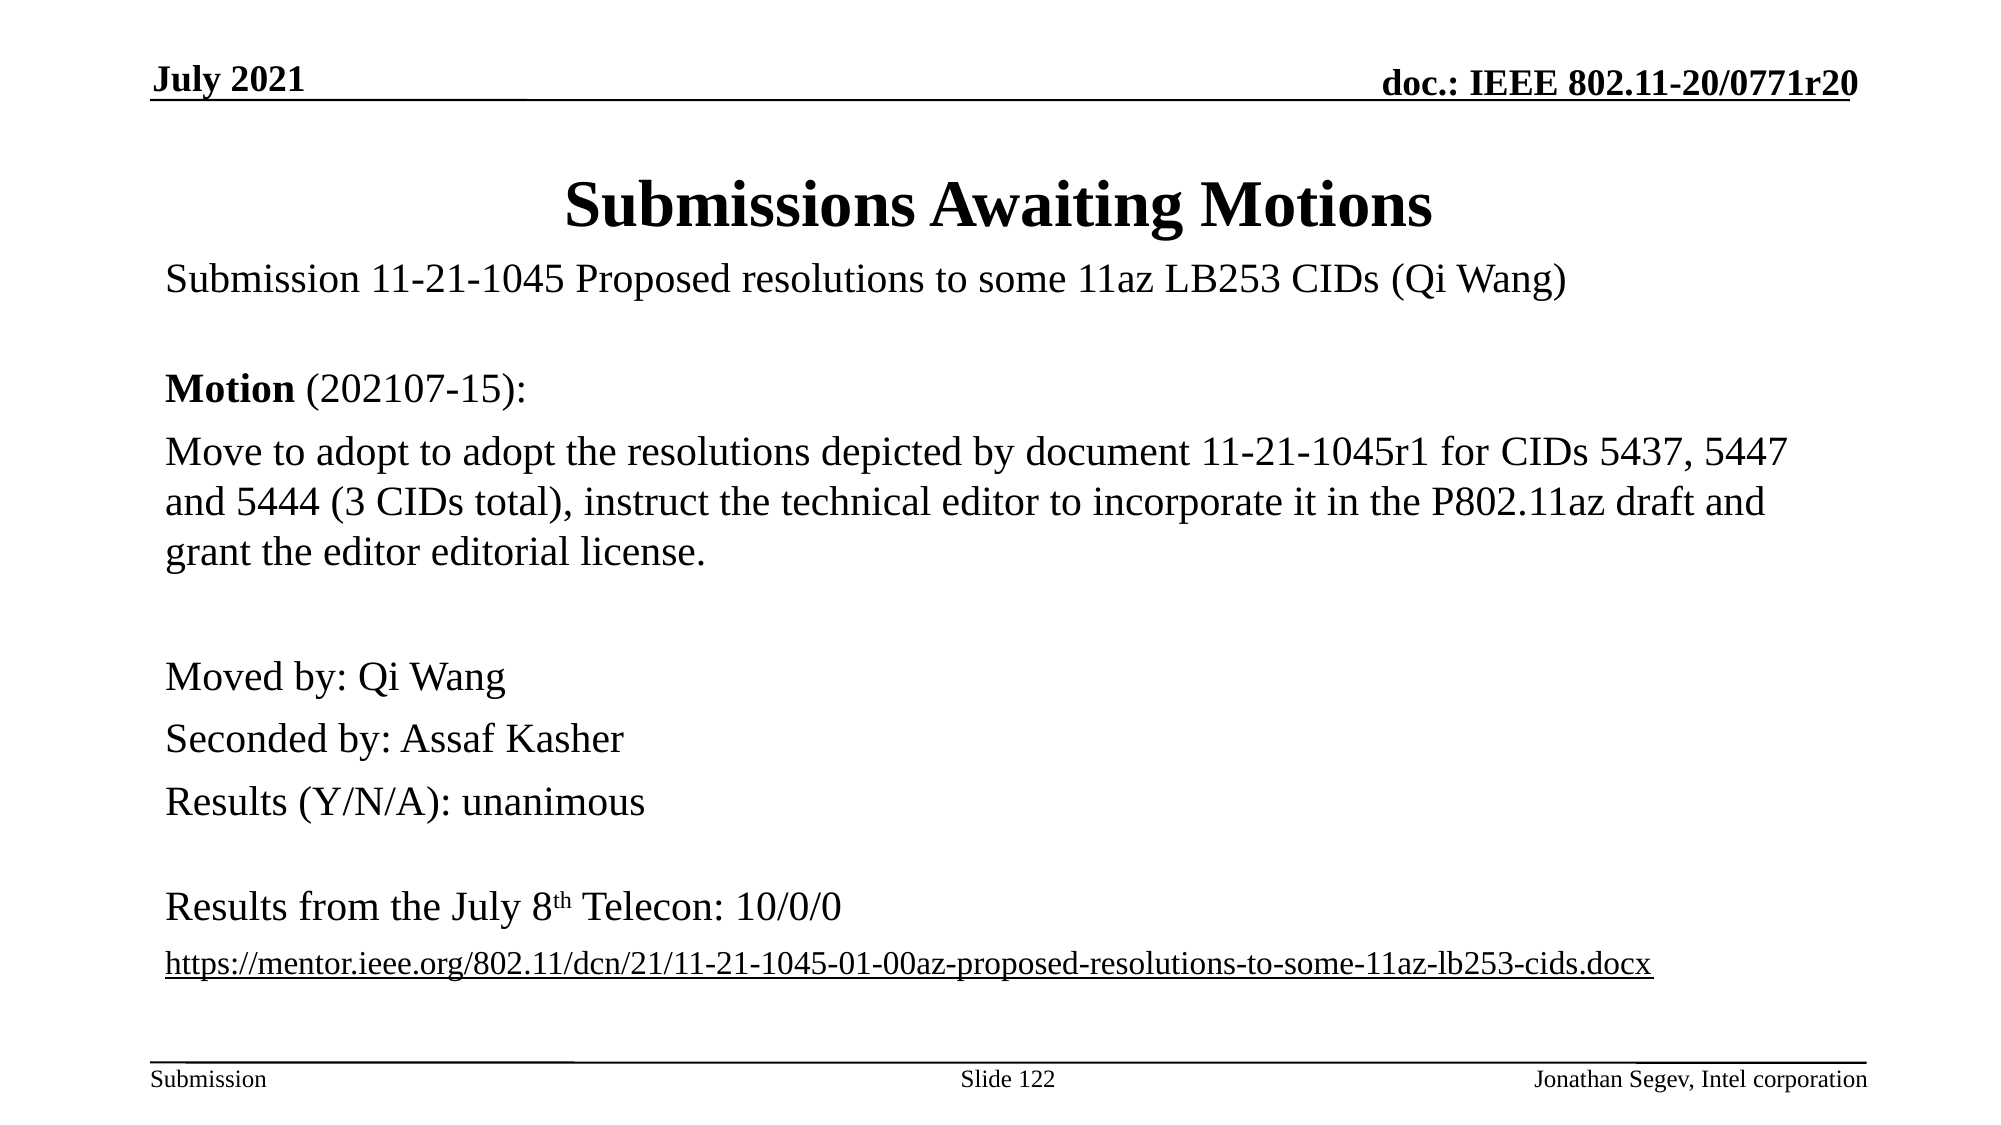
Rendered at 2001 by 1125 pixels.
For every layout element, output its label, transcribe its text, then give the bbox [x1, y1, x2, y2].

footer Jonathan Segev, Intel corporation [1171, 1061, 1869, 1093]
slide_number Slide 122 [950, 1061, 1067, 1123]
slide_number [152, 54, 563, 100]
title Submissions Awaiting Motions [149, 112, 1850, 243]
list Submission 11-21-1045 Proposed resolutions to some 11az LB253 CIDs (Qi Wang) Motion (202107-15): Move to adopt to adopt the resolutions depicted by document 11-21-1045r1 for CIDs 5437, 5447 and 5444 (3 CIDs total), instruct the technical editor to incorporate it in the P802.11az draft and grant the editor editorial license. Moved by: Qi Wang Seconded by: Assaf Kasher Results (Y/N/A): unanimous Results from the July 8th Telecon: 10/0/0 https://mentor.ieee.org/802.11/dcn/21/11-21-1045-01-00az-proposed-resolutions-to-some-11az-lb253-cids.docx [149, 243, 1850, 1000]
